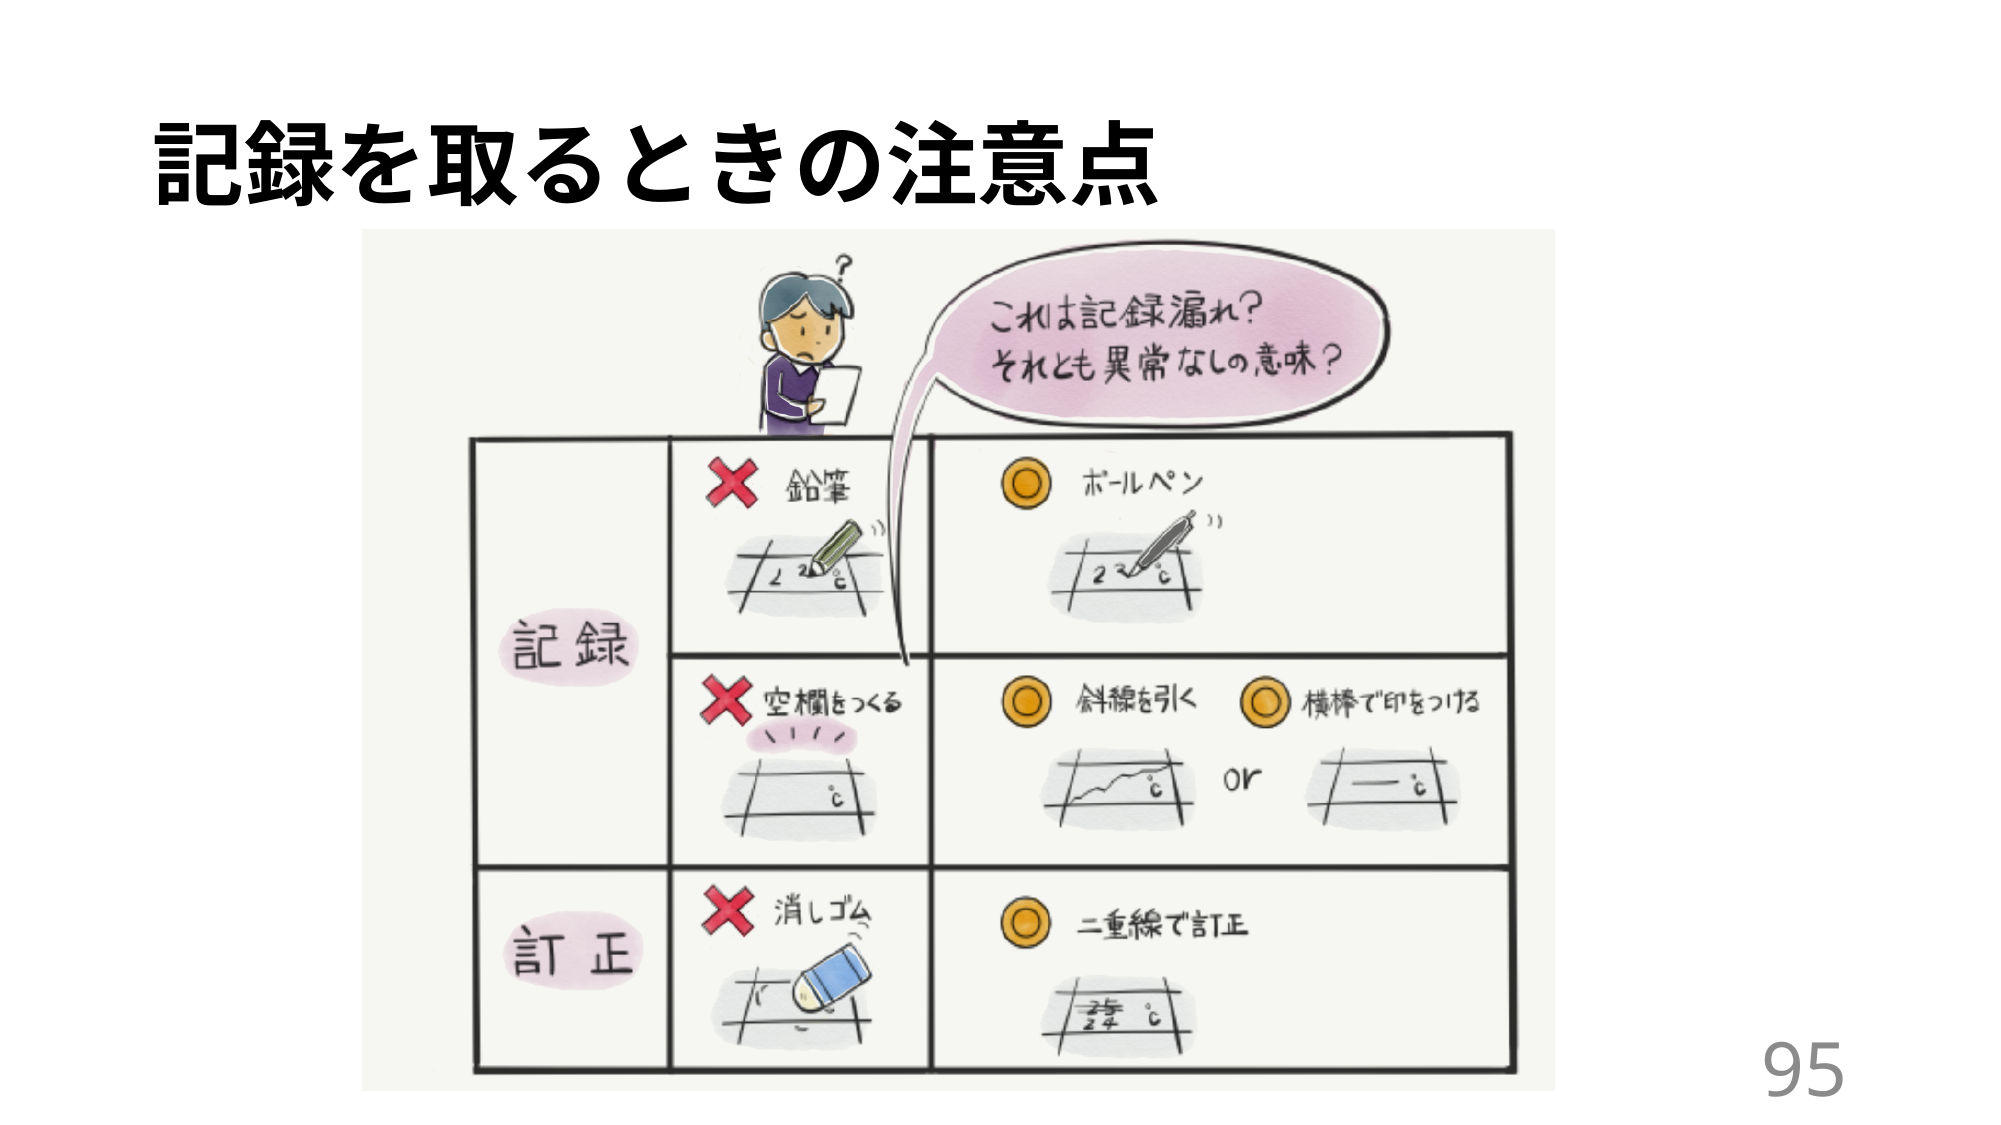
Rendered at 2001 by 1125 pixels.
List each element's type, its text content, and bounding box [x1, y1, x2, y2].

title 記録を取るときの注意点 [137, 59, 1863, 278]
picture [362, 229, 1555, 1091]
slide_number 95 [1412, 1042, 1863, 1103]
